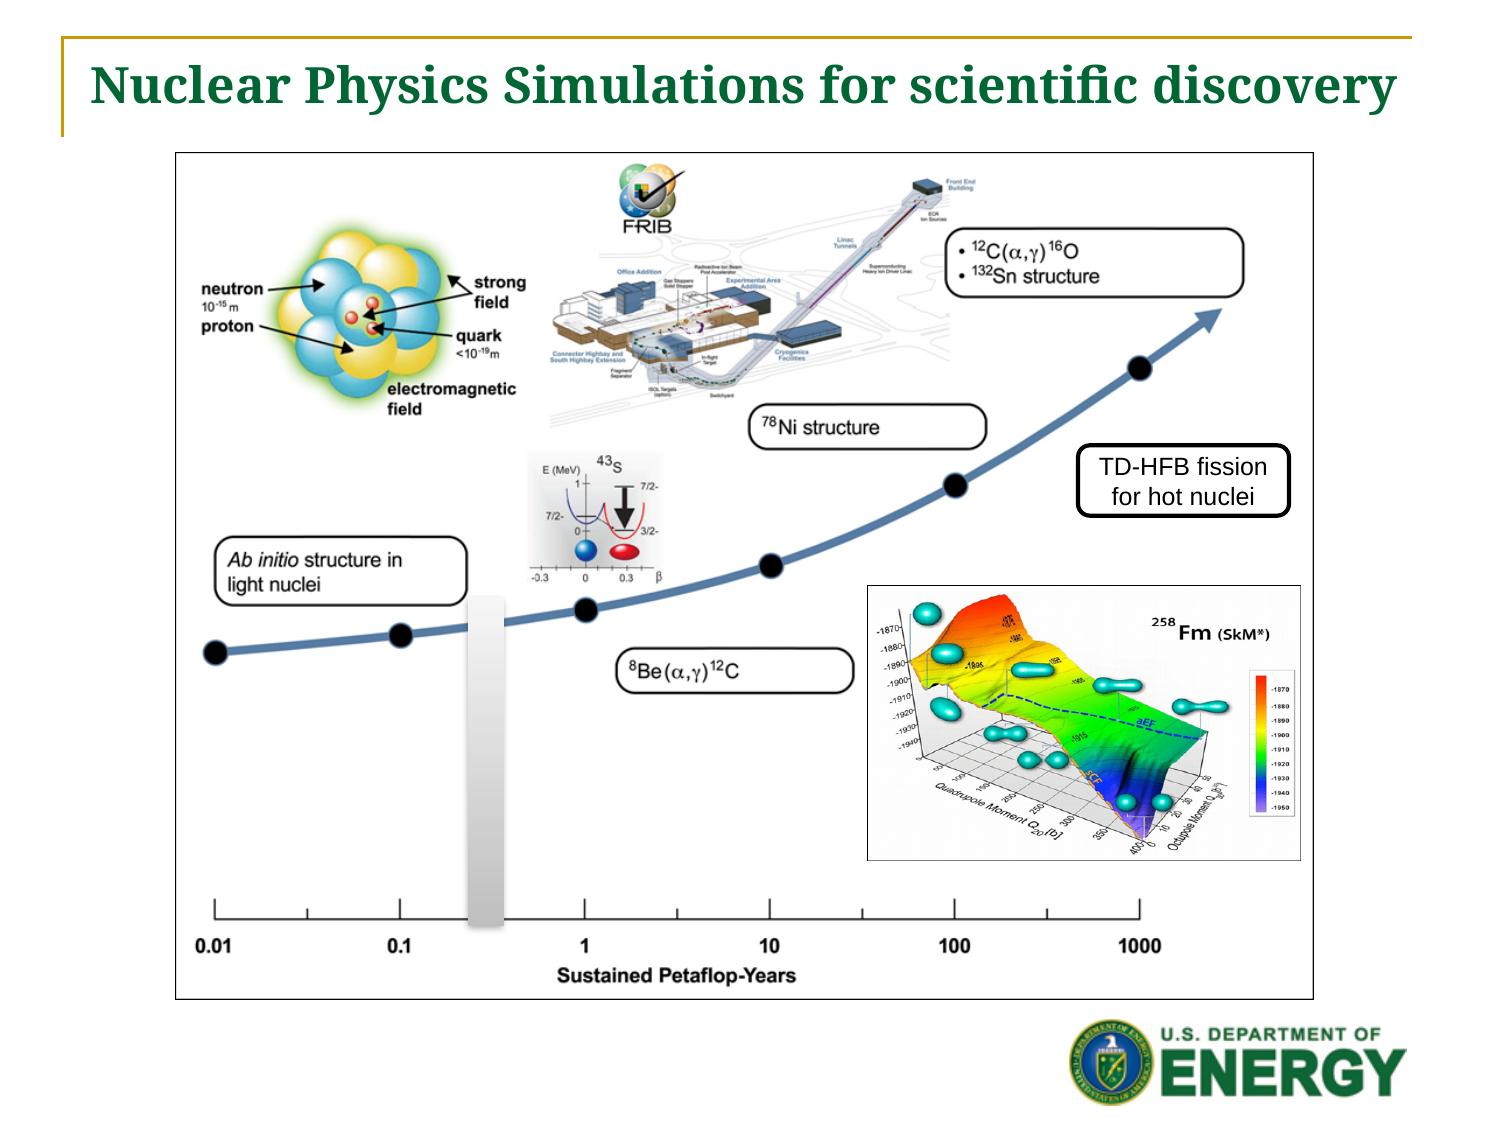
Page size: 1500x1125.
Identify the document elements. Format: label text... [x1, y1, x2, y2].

picture [174, 152, 1314, 1000]
title Nuclear Physics Simulations for scientific discovery [74, 45, 1426, 233]
picture [1069, 1019, 1407, 1106]
